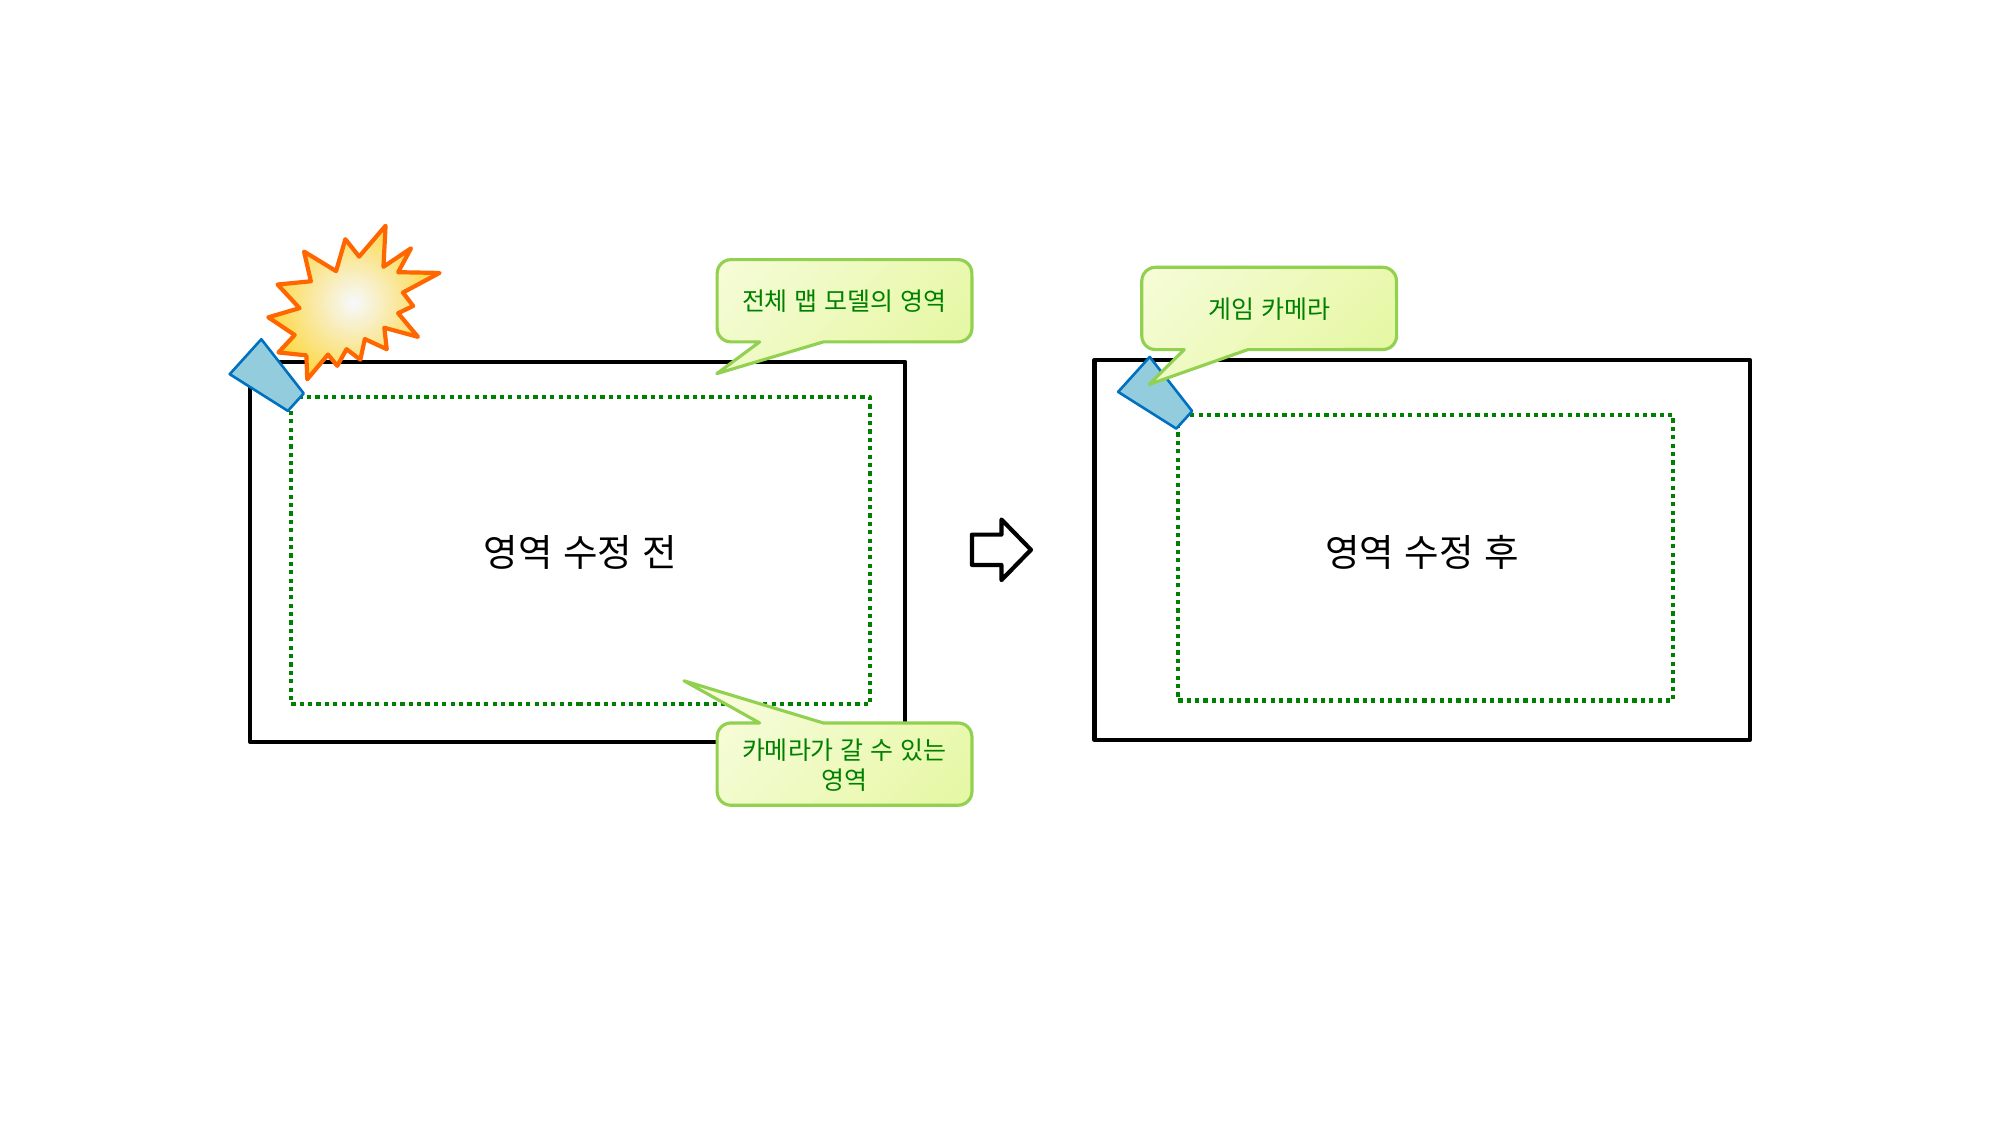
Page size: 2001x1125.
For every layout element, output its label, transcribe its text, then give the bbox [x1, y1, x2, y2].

text_box [969, 517, 1034, 583]
text_box [227, 337, 306, 413]
text_box 게임 카메라 [1139, 265, 1399, 387]
text_box [289, 395, 872, 706]
text_box [1092, 358, 1752, 742]
text_box [282, 360, 907, 720]
text_box 카메라가 갈 수 있는 영역 [682, 678, 975, 808]
text_box [248, 389, 748, 744]
text_box 전체 맵 모델의 영역 [714, 257, 975, 376]
text_box 영역 수정 전 [469, 521, 693, 582]
text_box [1116, 354, 1194, 431]
text_box 영역 수정 후 [1310, 521, 1534, 582]
text_box [1176, 413, 1675, 703]
text_box [266, 223, 442, 382]
